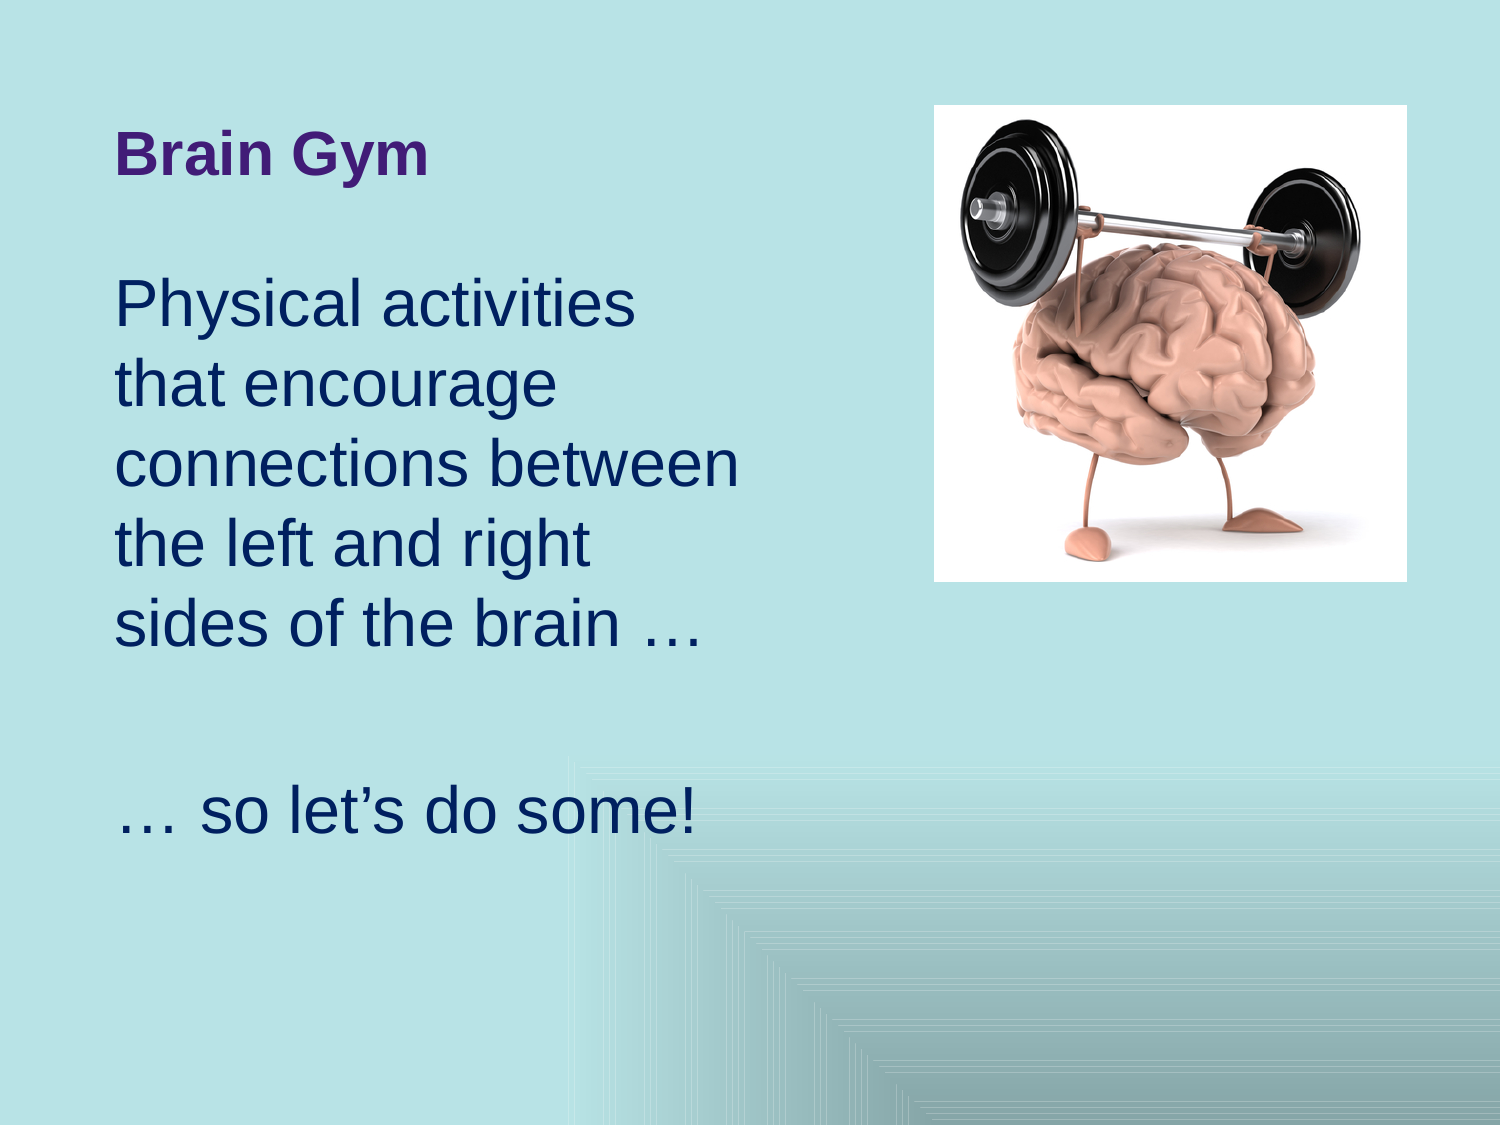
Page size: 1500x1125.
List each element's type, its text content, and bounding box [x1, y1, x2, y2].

picture [934, 105, 1407, 582]
text_box Brain Gym [99, 105, 850, 205]
text_box Physical activities that encourage connections between the left and right sides of the brain … … so let’s do some! [99, 252, 763, 911]
